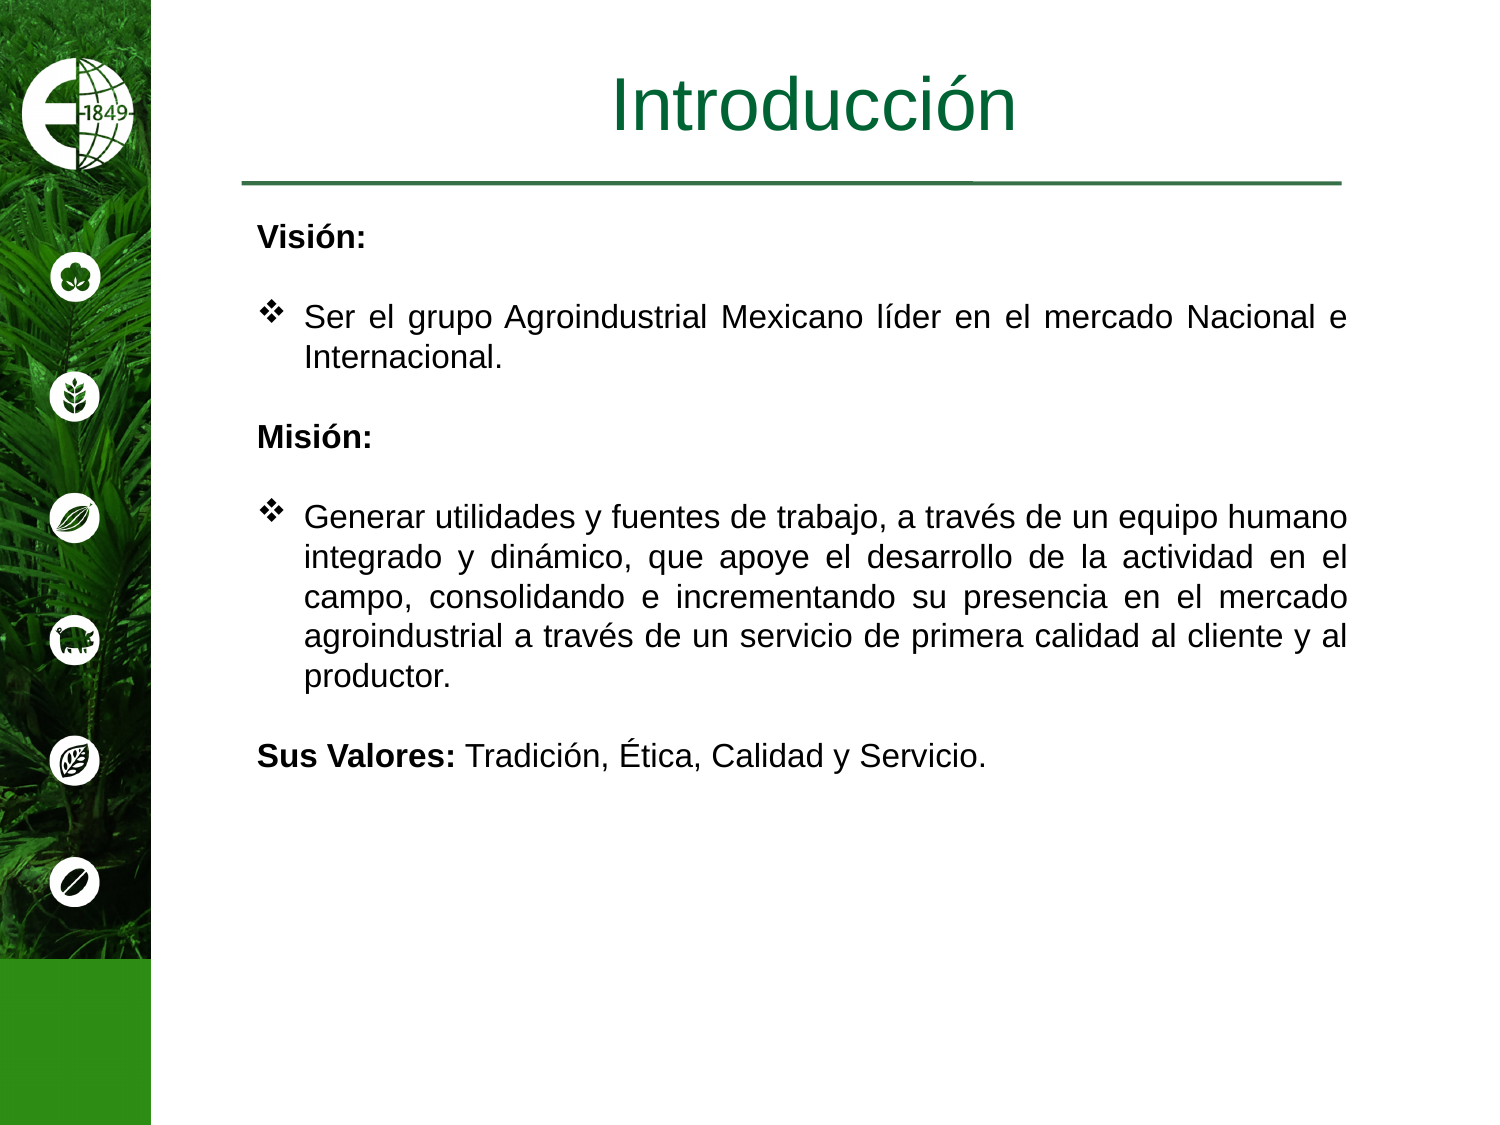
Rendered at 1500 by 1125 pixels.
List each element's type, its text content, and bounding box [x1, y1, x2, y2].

title Introducción [238, 42, 1405, 160]
picture [0, 0, 151, 1125]
text_box Visión: Ser el grupo Agroindustrial Mexicano líder en el mercado Nacional e Internacional. Misión: Generar utilidades y fuentes de trabajo, a través de un equipo humano integrado y dinámico, que apoye el desarrollo de la actividad en el campo, consolidando e incrementando su presencia en el mercado agroindustrial a través de un servicio de primera calidad al cliente y al productor. Sus Valores: Tradición, Ética, Calidad y Servicio. [242, 208, 1365, 782]
